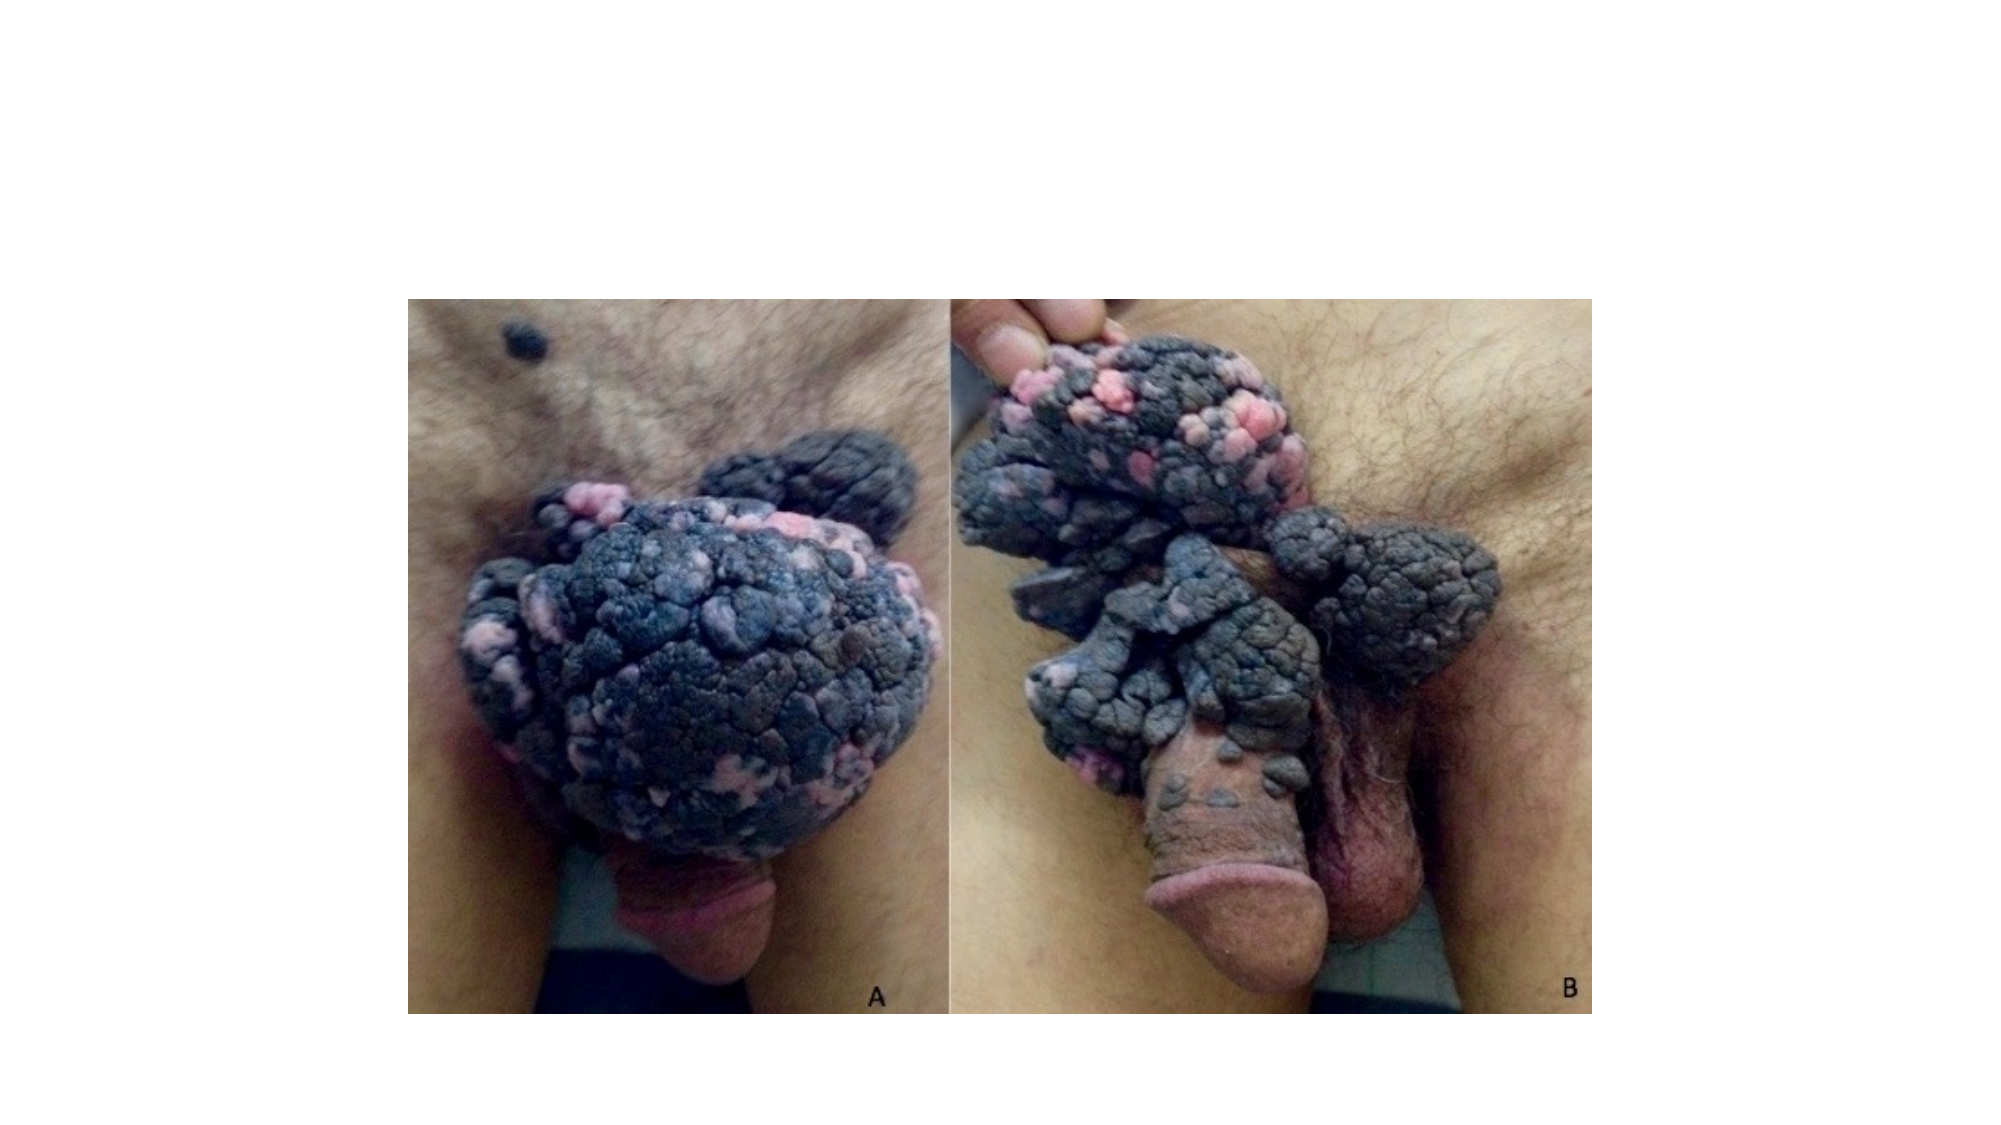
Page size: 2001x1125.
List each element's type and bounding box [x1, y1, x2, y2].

list [408, 299, 1592, 1014]
